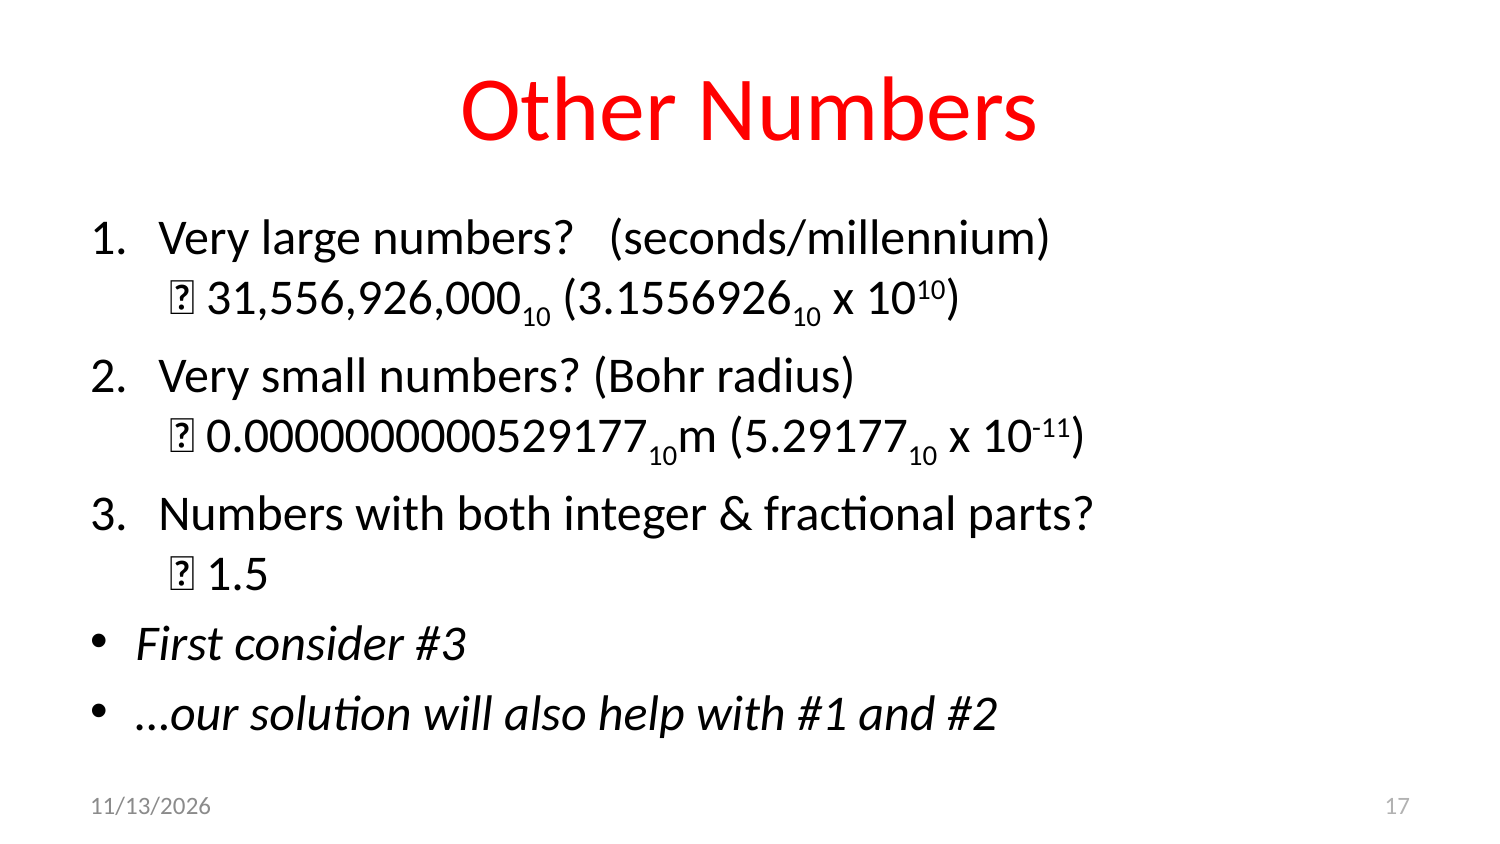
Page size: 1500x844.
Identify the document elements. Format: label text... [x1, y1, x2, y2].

text_box 10/24/17 [75, 782, 425, 827]
title Other Numbers [75, 33, 1425, 175]
list Very large numbers? (seconds/millennium)  31,556,926,00010 (3.155692610 x 1010) Very small numbers? (Bohr radius)  0.000000000052917710m (5.2917710 x 10-11) Numbers with both integer & fractional parts?  1.5 First consider #3 …our solution will also help with #1 and #2 [75, 196, 1425, 754]
slide_number 17 [1074, 782, 1425, 827]
